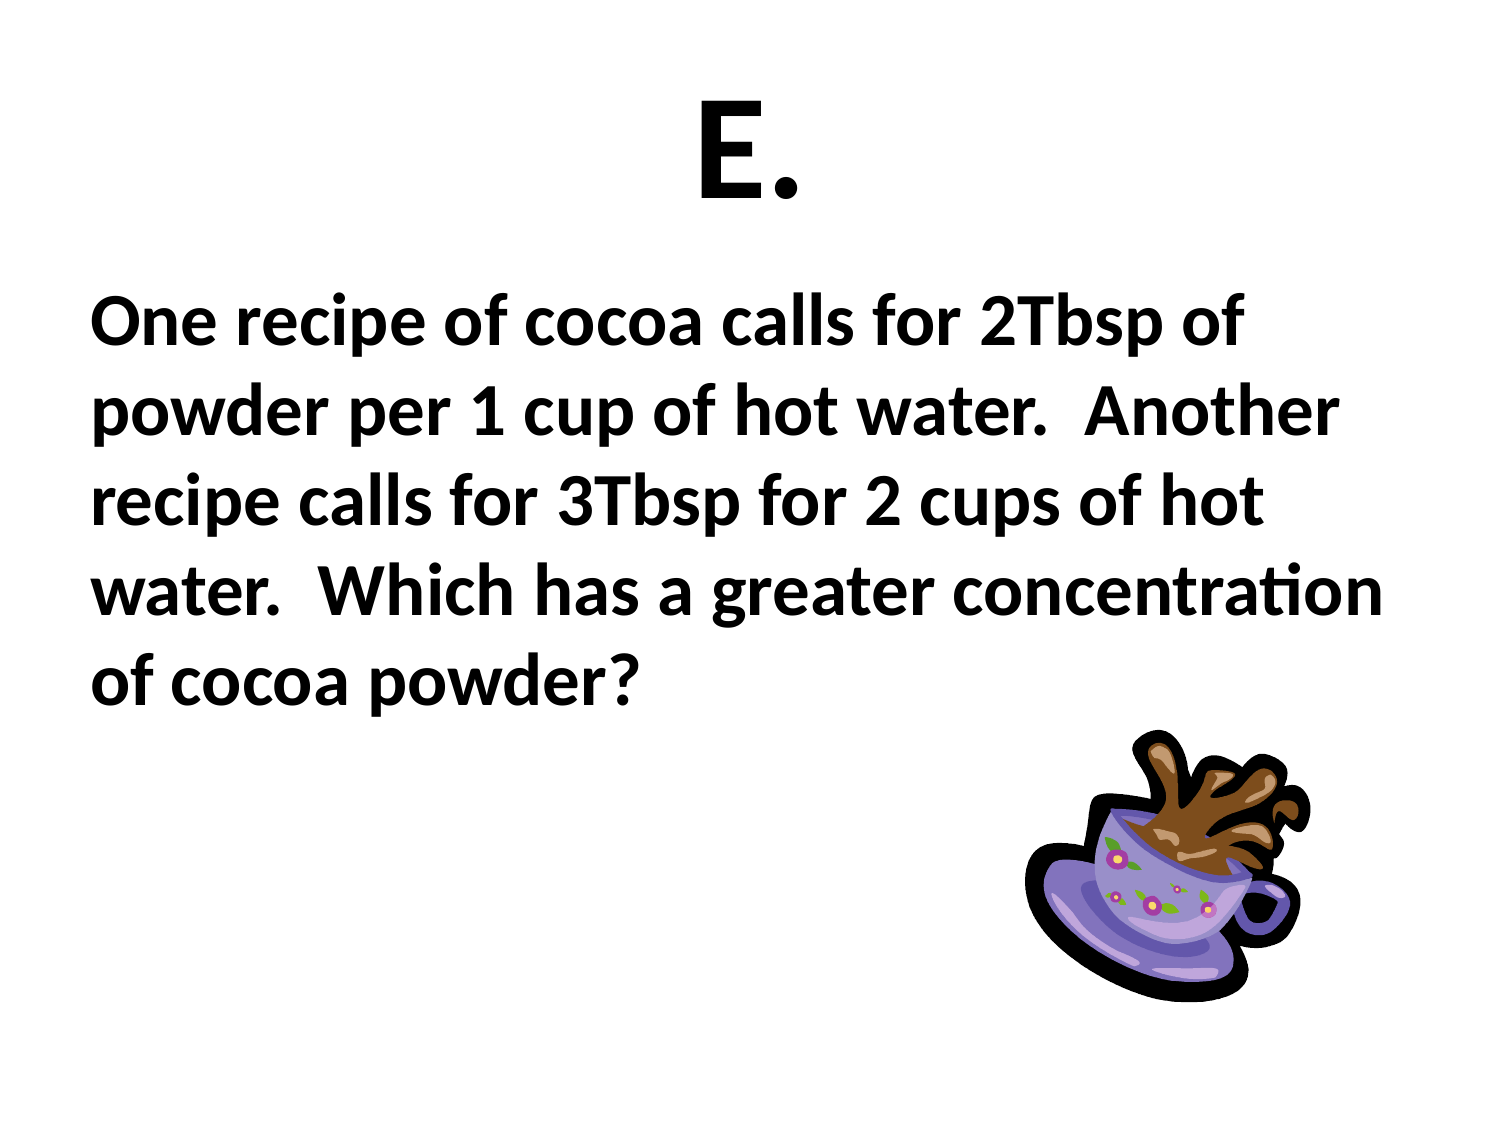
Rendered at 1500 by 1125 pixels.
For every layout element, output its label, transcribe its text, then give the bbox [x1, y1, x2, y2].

title E. [75, 45, 1425, 233]
picture [1024, 724, 1316, 1008]
list One recipe of cocoa calls for 2Tbsp of powder per 1 cup of hot water. Another recipe calls for 3Tbsp for 2 cups of hot water. Which has a greater concentration of cocoa powder? [75, 262, 1425, 1005]
